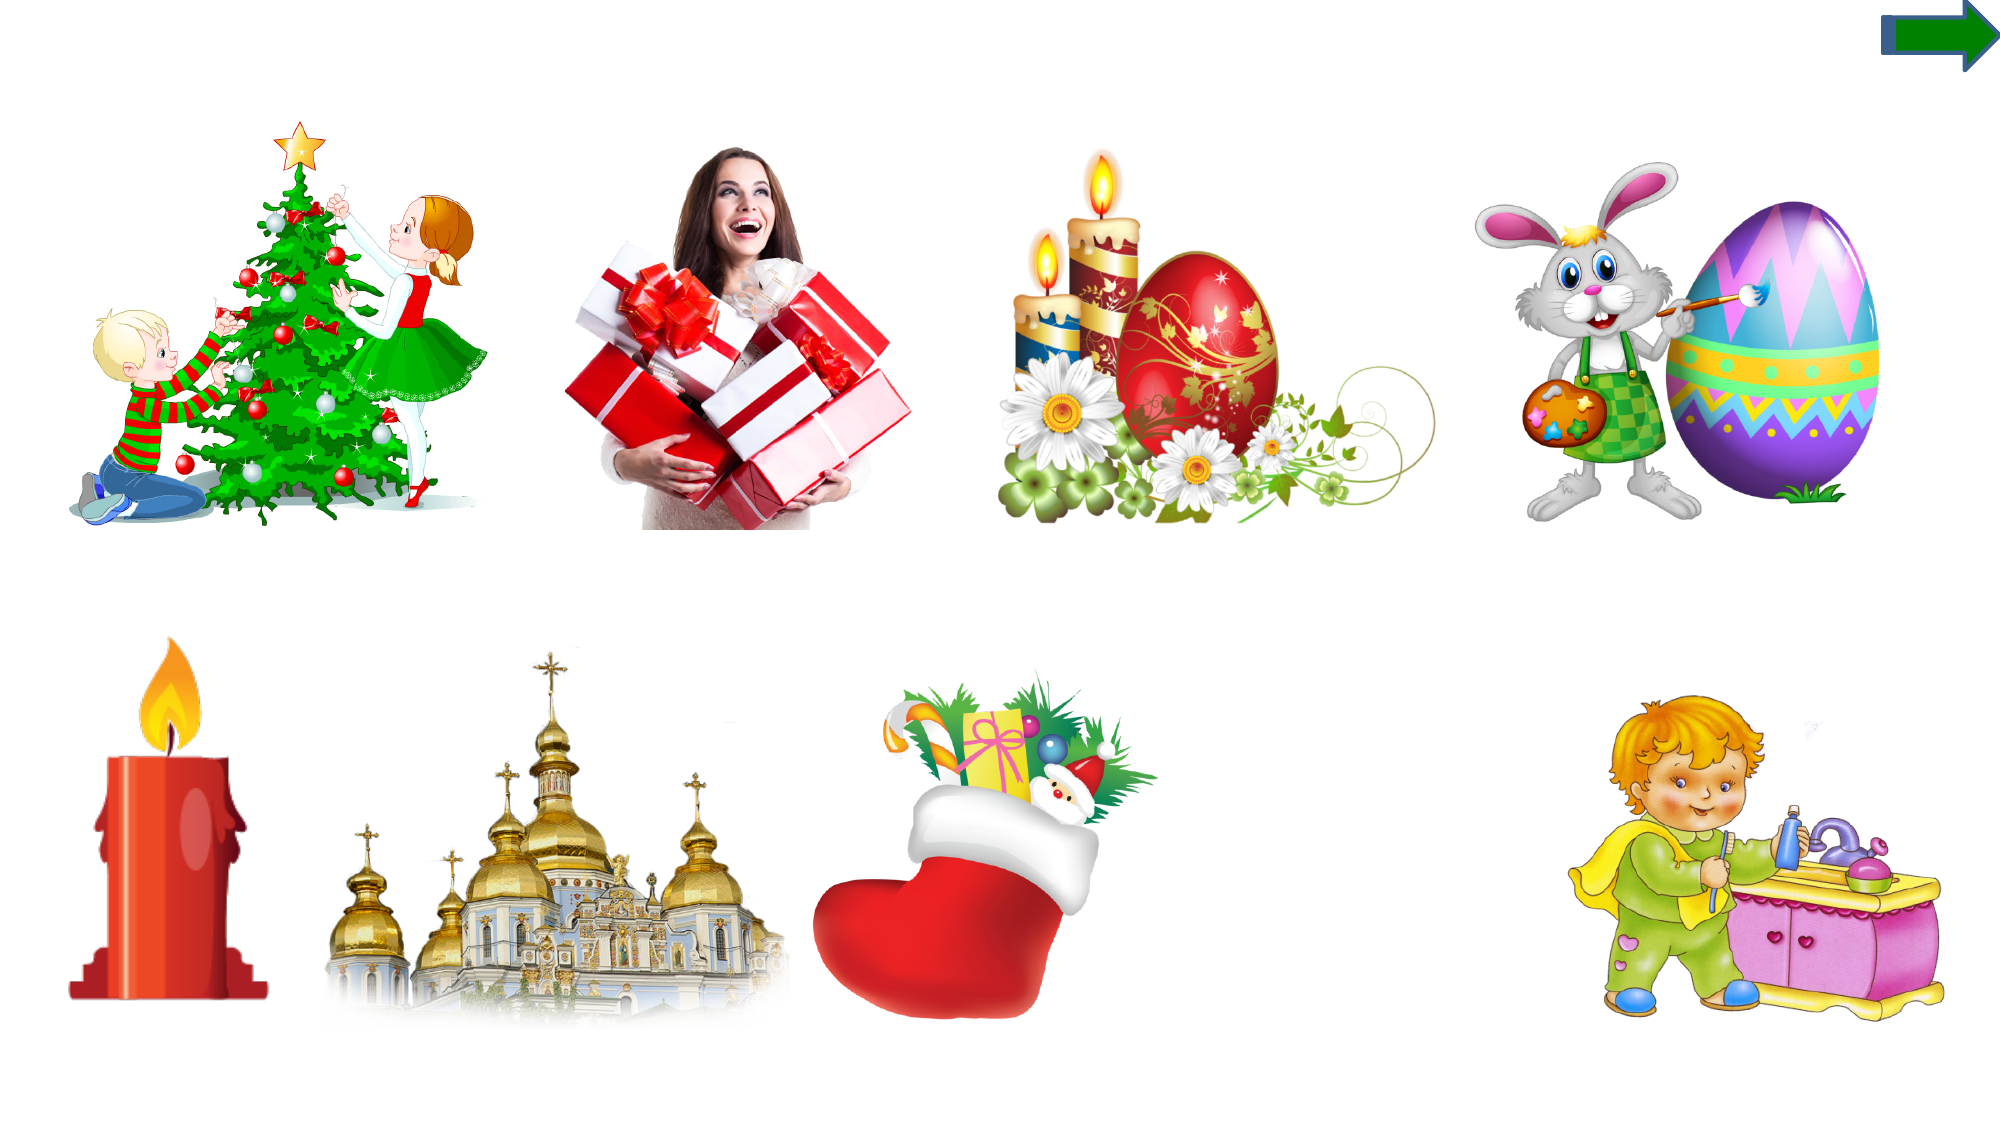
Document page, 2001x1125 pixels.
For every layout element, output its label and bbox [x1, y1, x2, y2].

picture [1468, 152, 1888, 533]
picture [812, 667, 1158, 1020]
picture [62, 116, 492, 528]
picture [62, 632, 286, 1007]
picture [319, 644, 790, 1029]
text_box [1881, 0, 2000, 73]
picture [987, 140, 1441, 528]
picture [1562, 691, 1945, 1023]
picture [554, 140, 920, 531]
